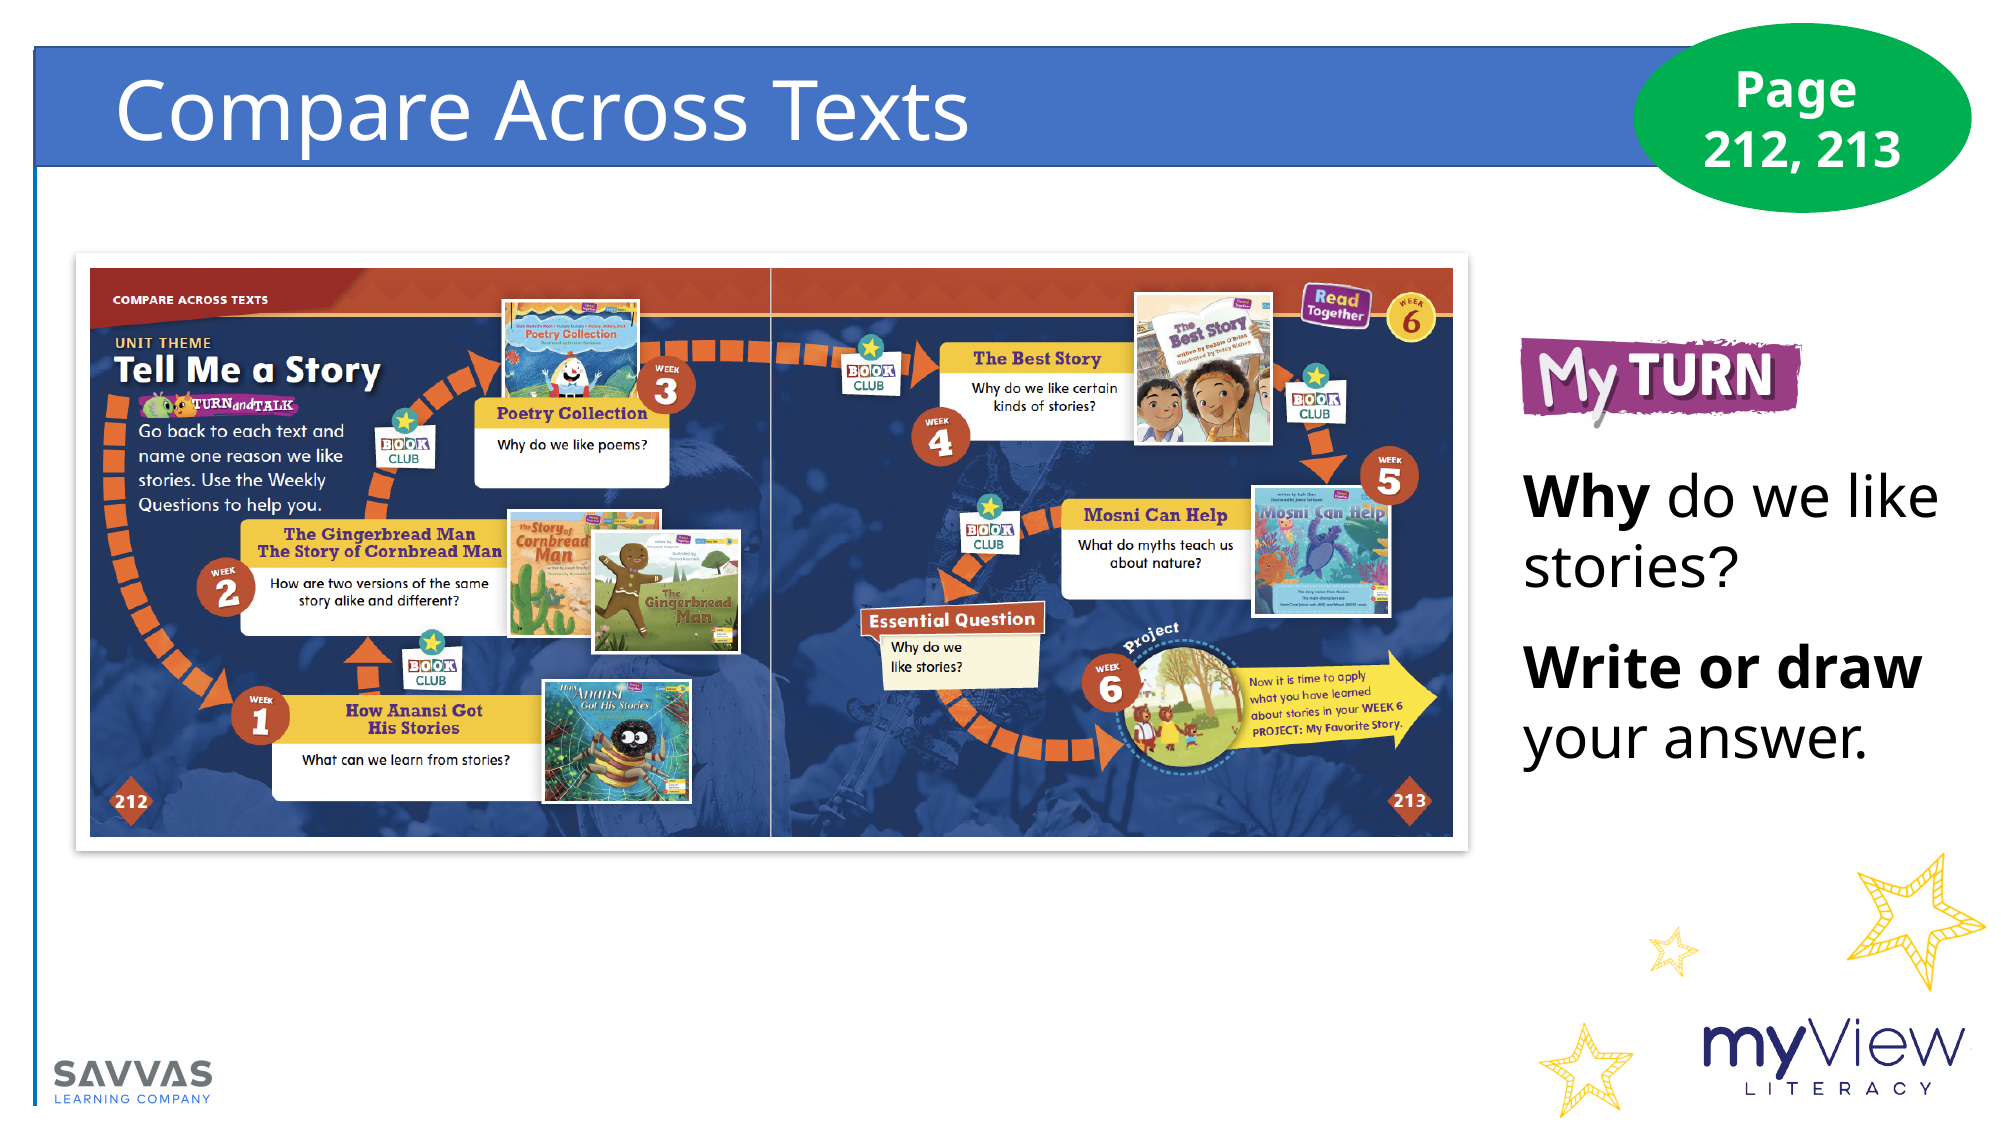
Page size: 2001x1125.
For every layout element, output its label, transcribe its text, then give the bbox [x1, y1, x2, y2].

picture [48, 1043, 220, 1113]
text_box Why do we like stories? [1508, 451, 1985, 607]
text_box Write or draw your answer. [1508, 622, 1985, 778]
picture [1509, 814, 2000, 1125]
text_box Page 212, 213 [1633, 23, 1972, 213]
text_box Compare Across Texts [34, 46, 1690, 167]
picture [89, 267, 1454, 837]
picture [1508, 317, 1817, 438]
